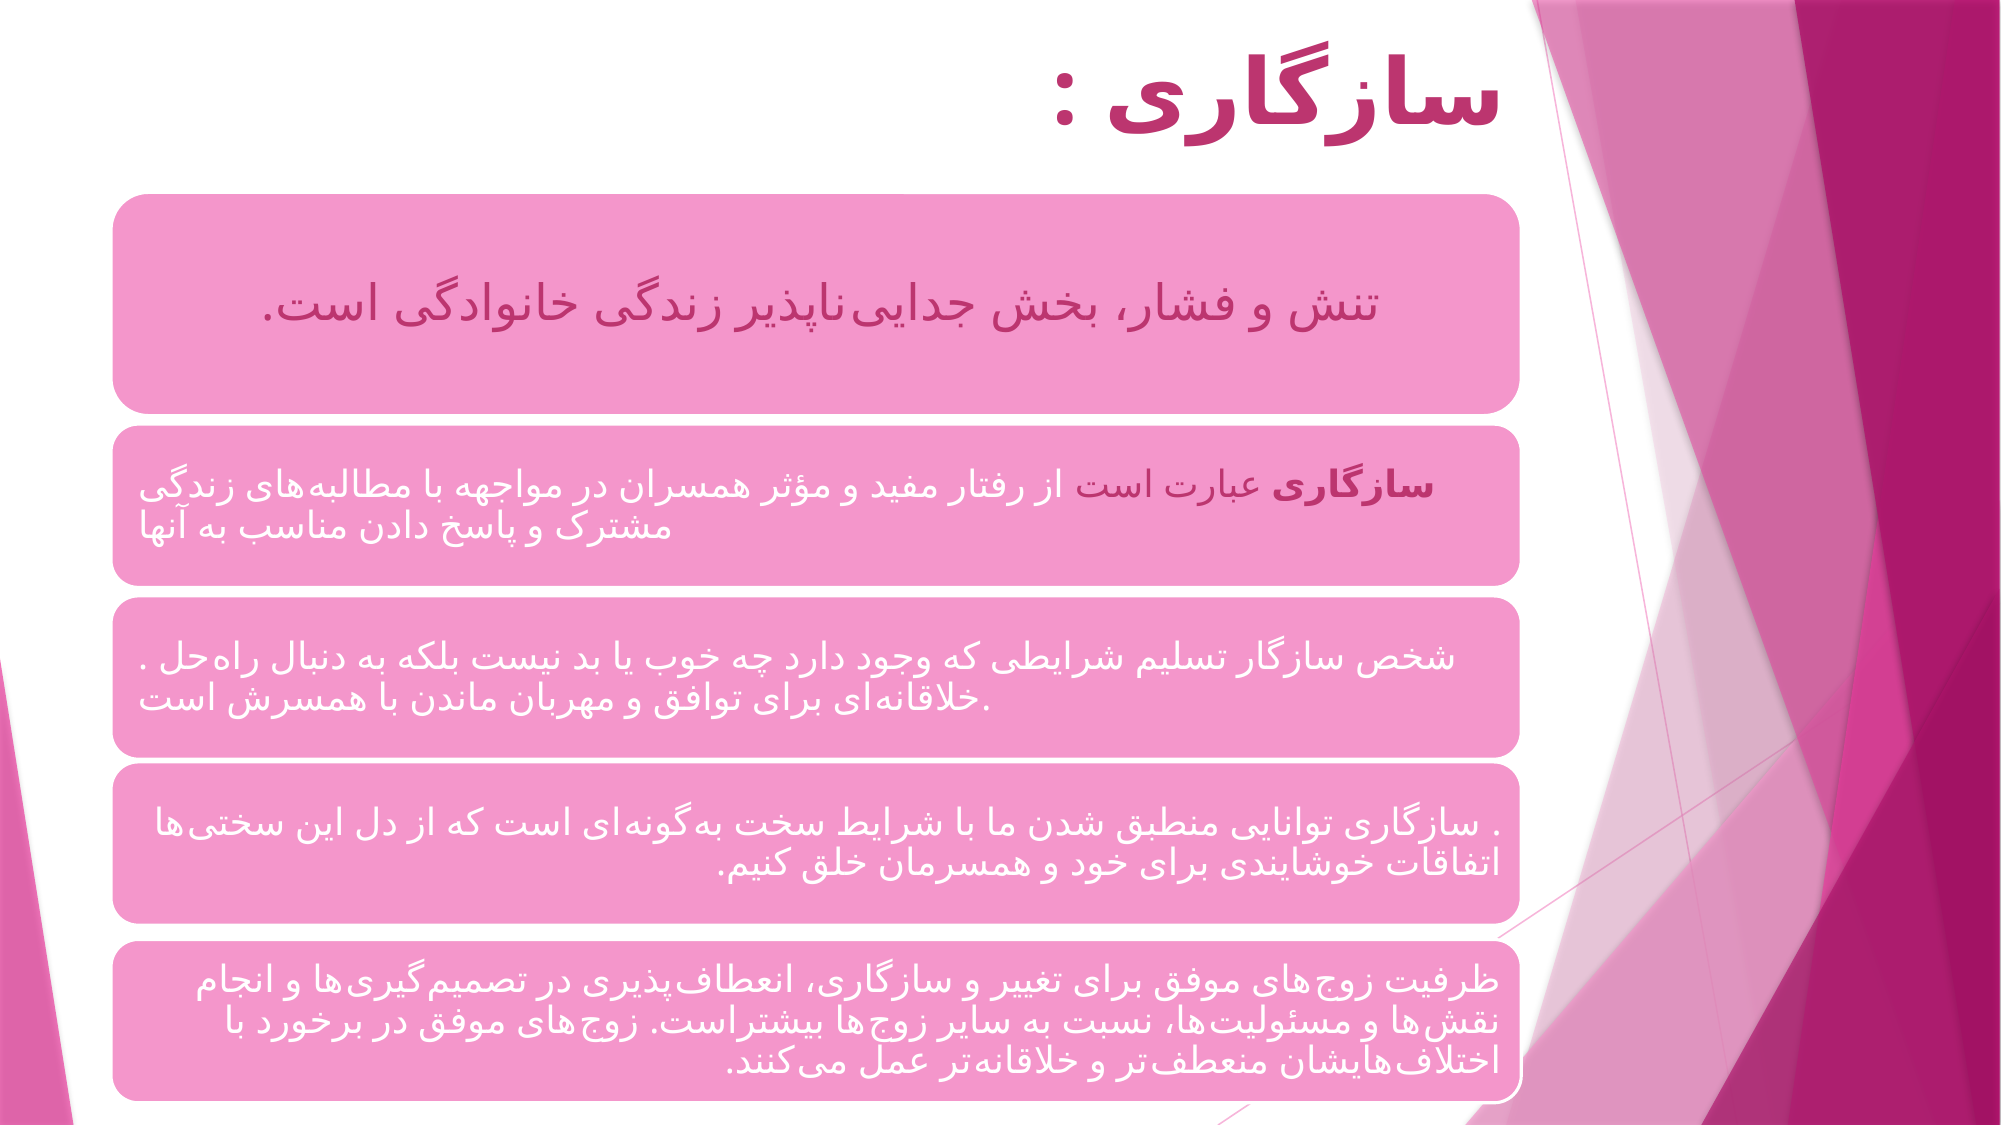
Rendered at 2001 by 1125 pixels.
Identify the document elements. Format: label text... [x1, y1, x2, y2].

title سازگاری : [111, 99, 1522, 191]
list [110, 191, 1522, 1104]
